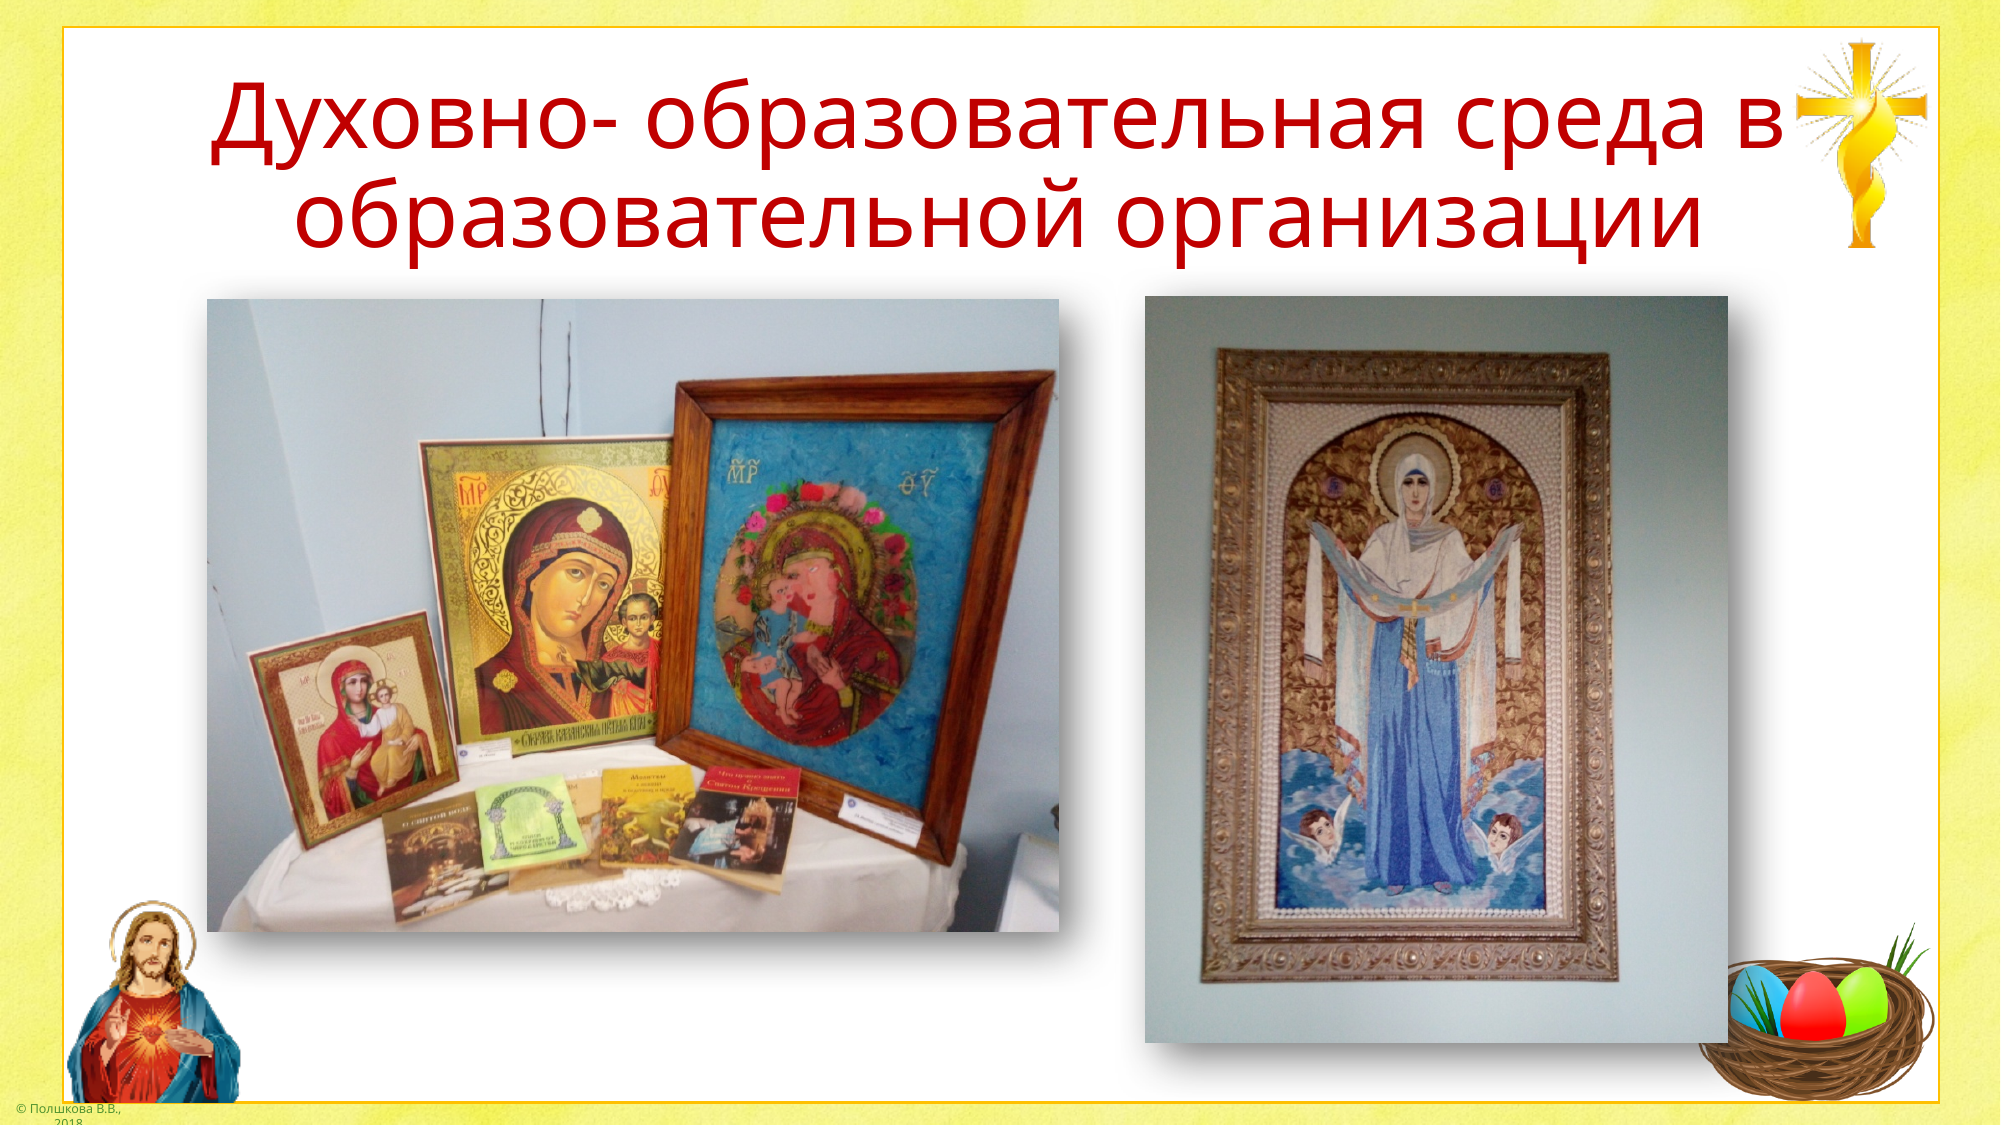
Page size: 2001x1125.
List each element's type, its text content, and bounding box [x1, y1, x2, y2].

title Духовно- образовательная среда в образовательной организации [137, 59, 1863, 278]
picture [0, 0, 2001, 1125]
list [207, 299, 1059, 932]
